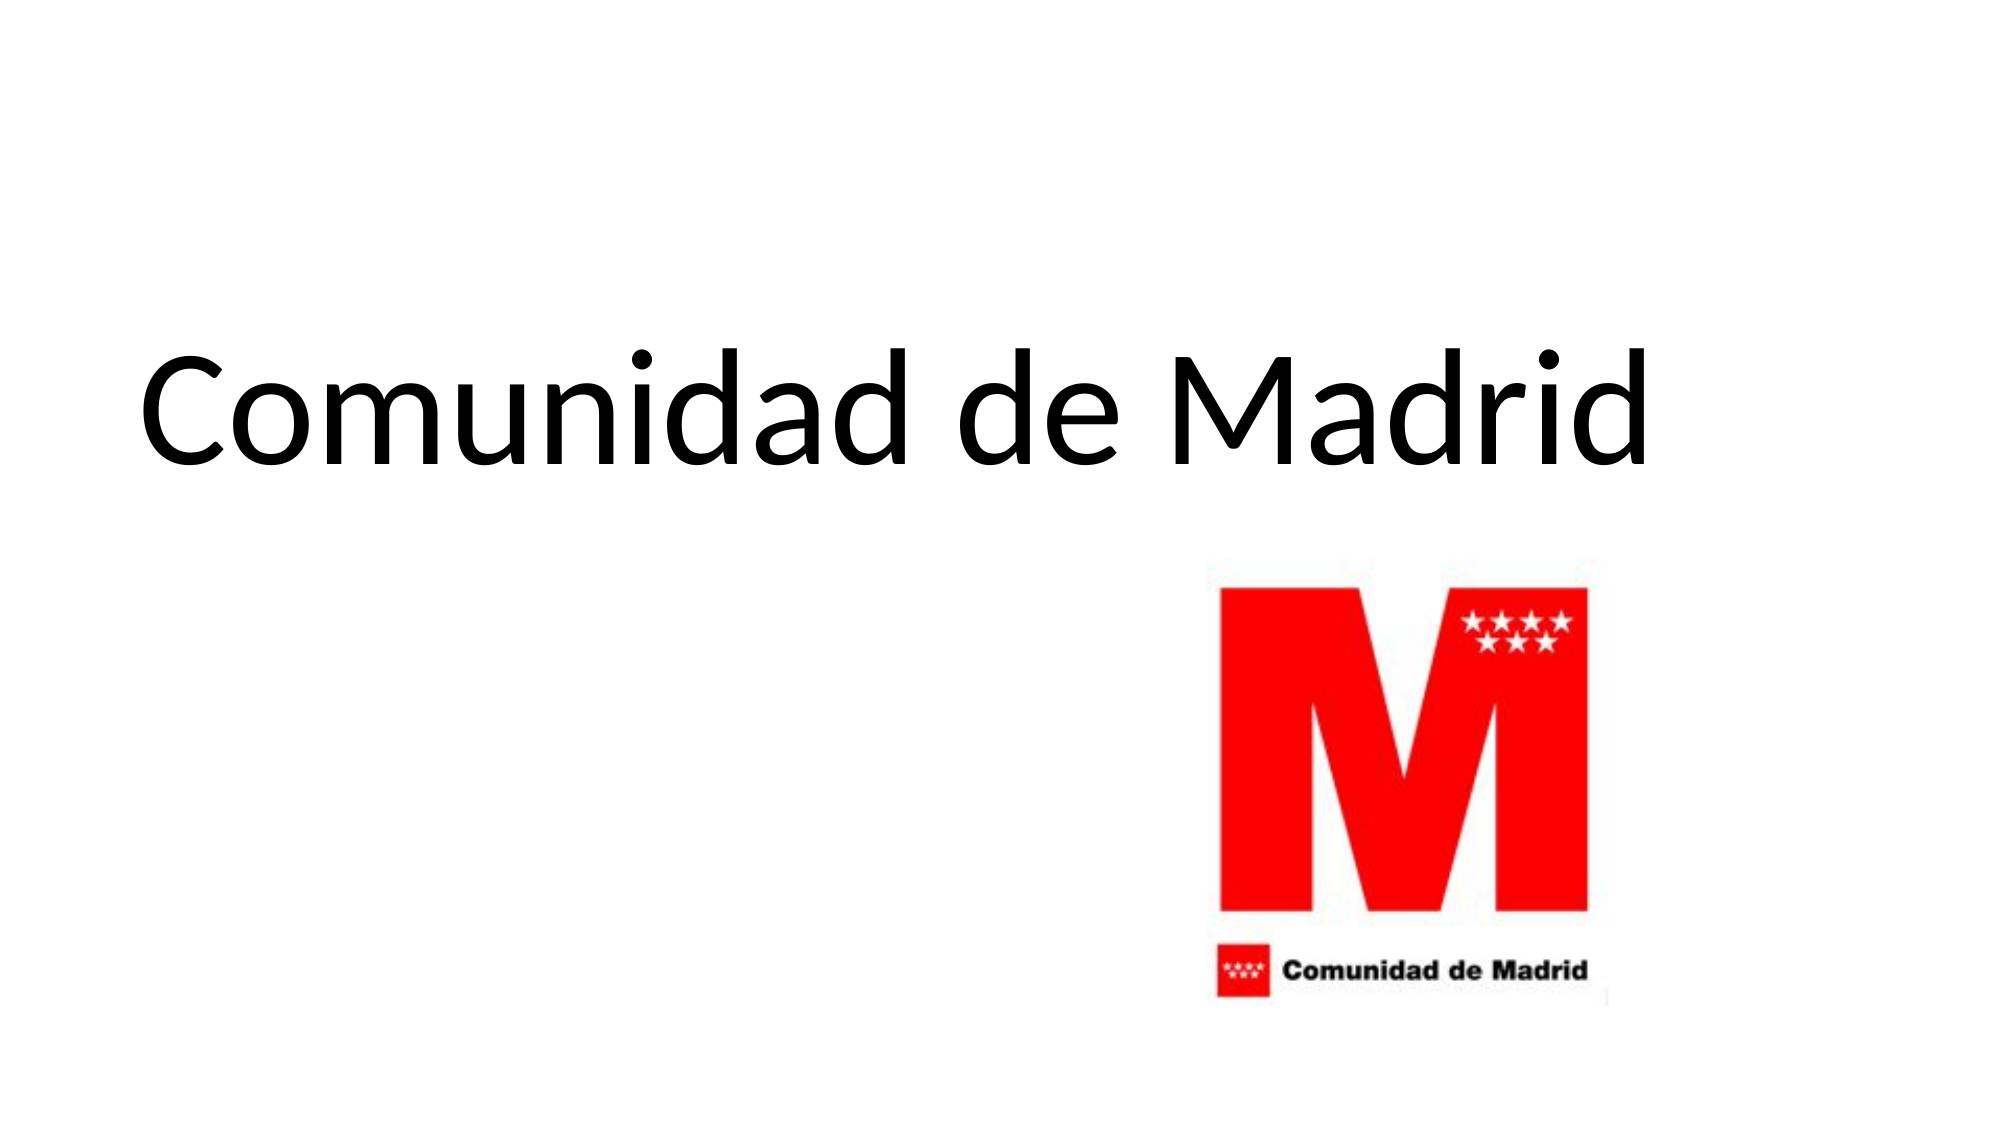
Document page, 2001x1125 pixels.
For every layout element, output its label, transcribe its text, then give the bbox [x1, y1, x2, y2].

text_box Comunidad de Madrid [123, 290, 1961, 506]
picture [1141, 559, 1663, 1006]
